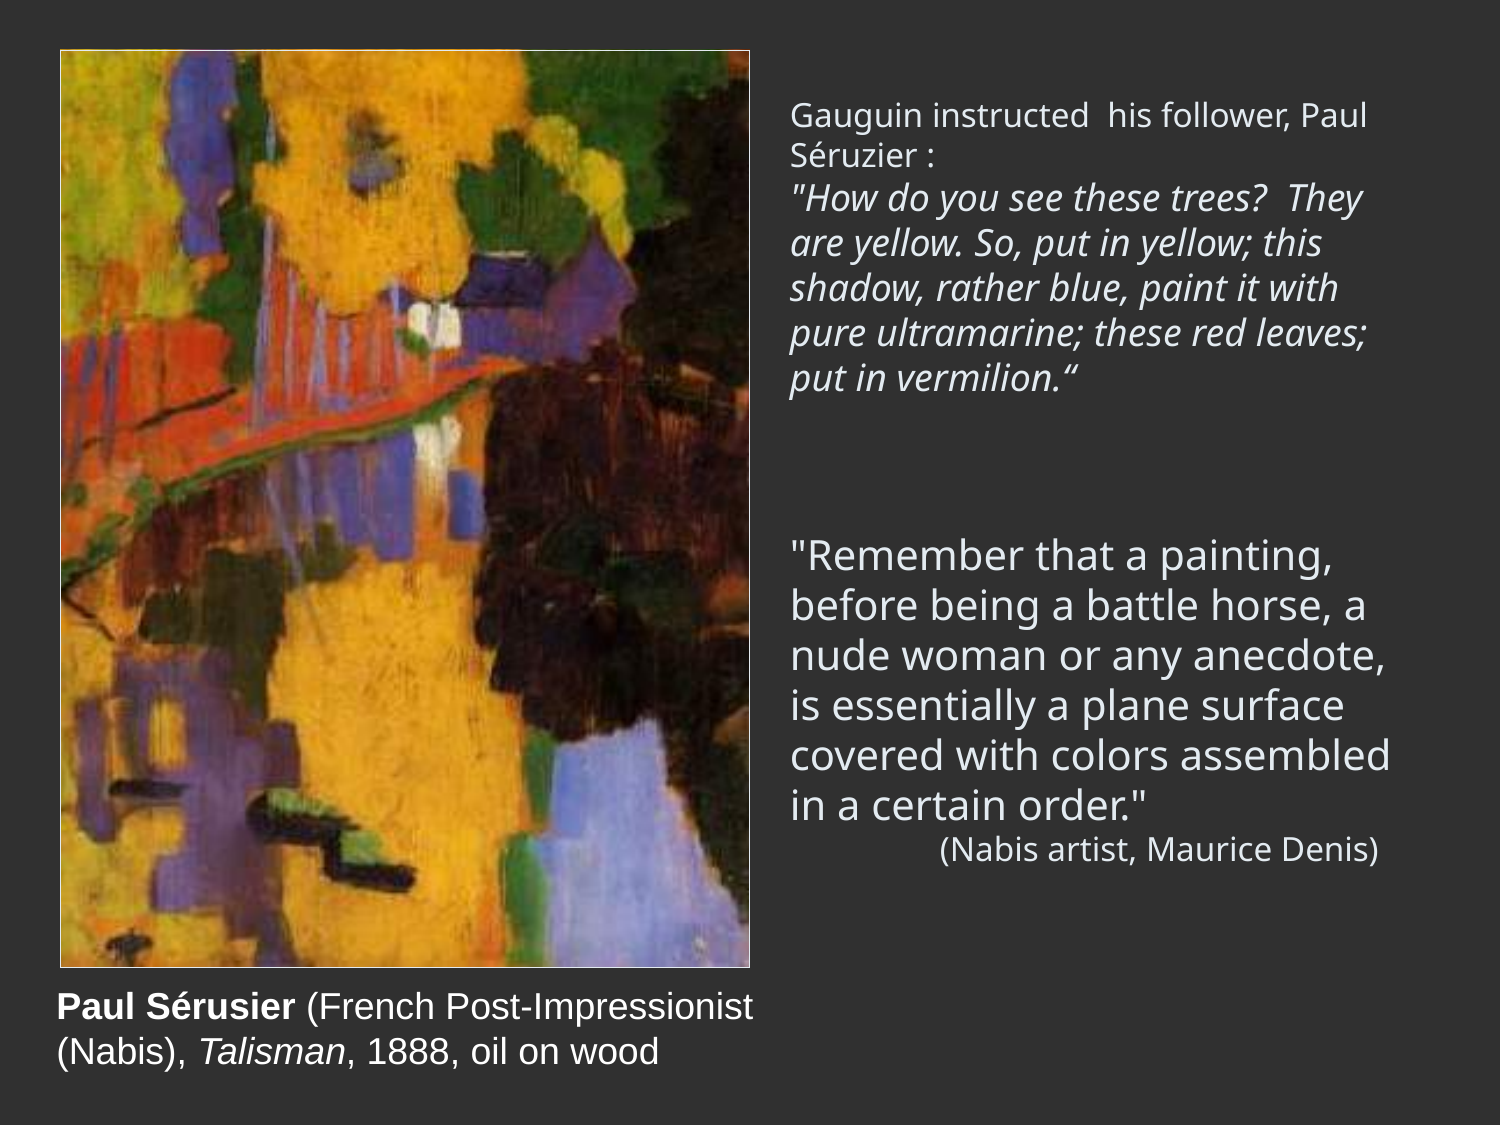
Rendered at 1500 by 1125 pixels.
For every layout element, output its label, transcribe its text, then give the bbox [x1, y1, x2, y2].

text_box Paul Sérusier (French Post-Impressionist (Nabis), Talisman, 1888, oil on wood [41, 974, 780, 1080]
title Gauguin instructed his follower, Paul Séruzier : "How do you see these trees? They are yellow. So, put in yellow; this shadow, rather blue, paint it with pure ultramarine; these red leaves; put in vermilion.“ "Remember that a painting, before being a battle horse, a nude woman or any anecdote, is essentially a plane surface covered with colors assembled in a certain order." (Nabis artist, Maurice Denis) [774, 0, 1438, 963]
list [60, 49, 751, 968]
